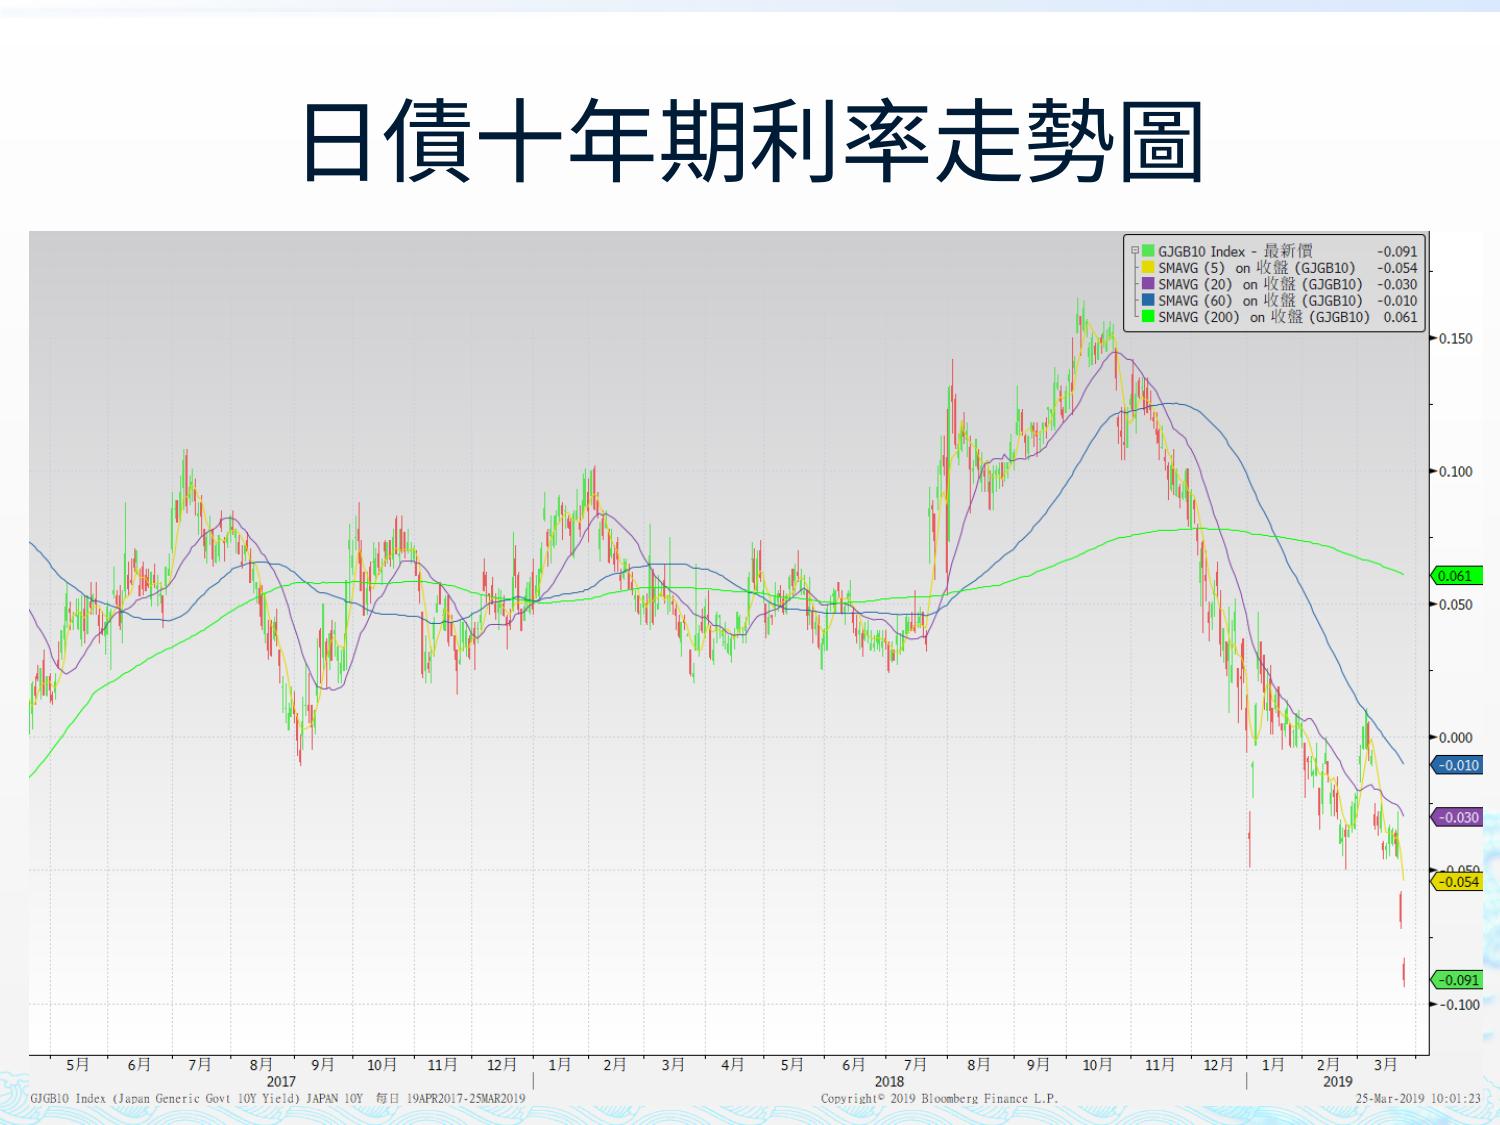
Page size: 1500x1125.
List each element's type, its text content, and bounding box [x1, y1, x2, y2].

title 日債十年期利率走勢圖 [75, 45, 1425, 231]
picture [28, 231, 1483, 1107]
